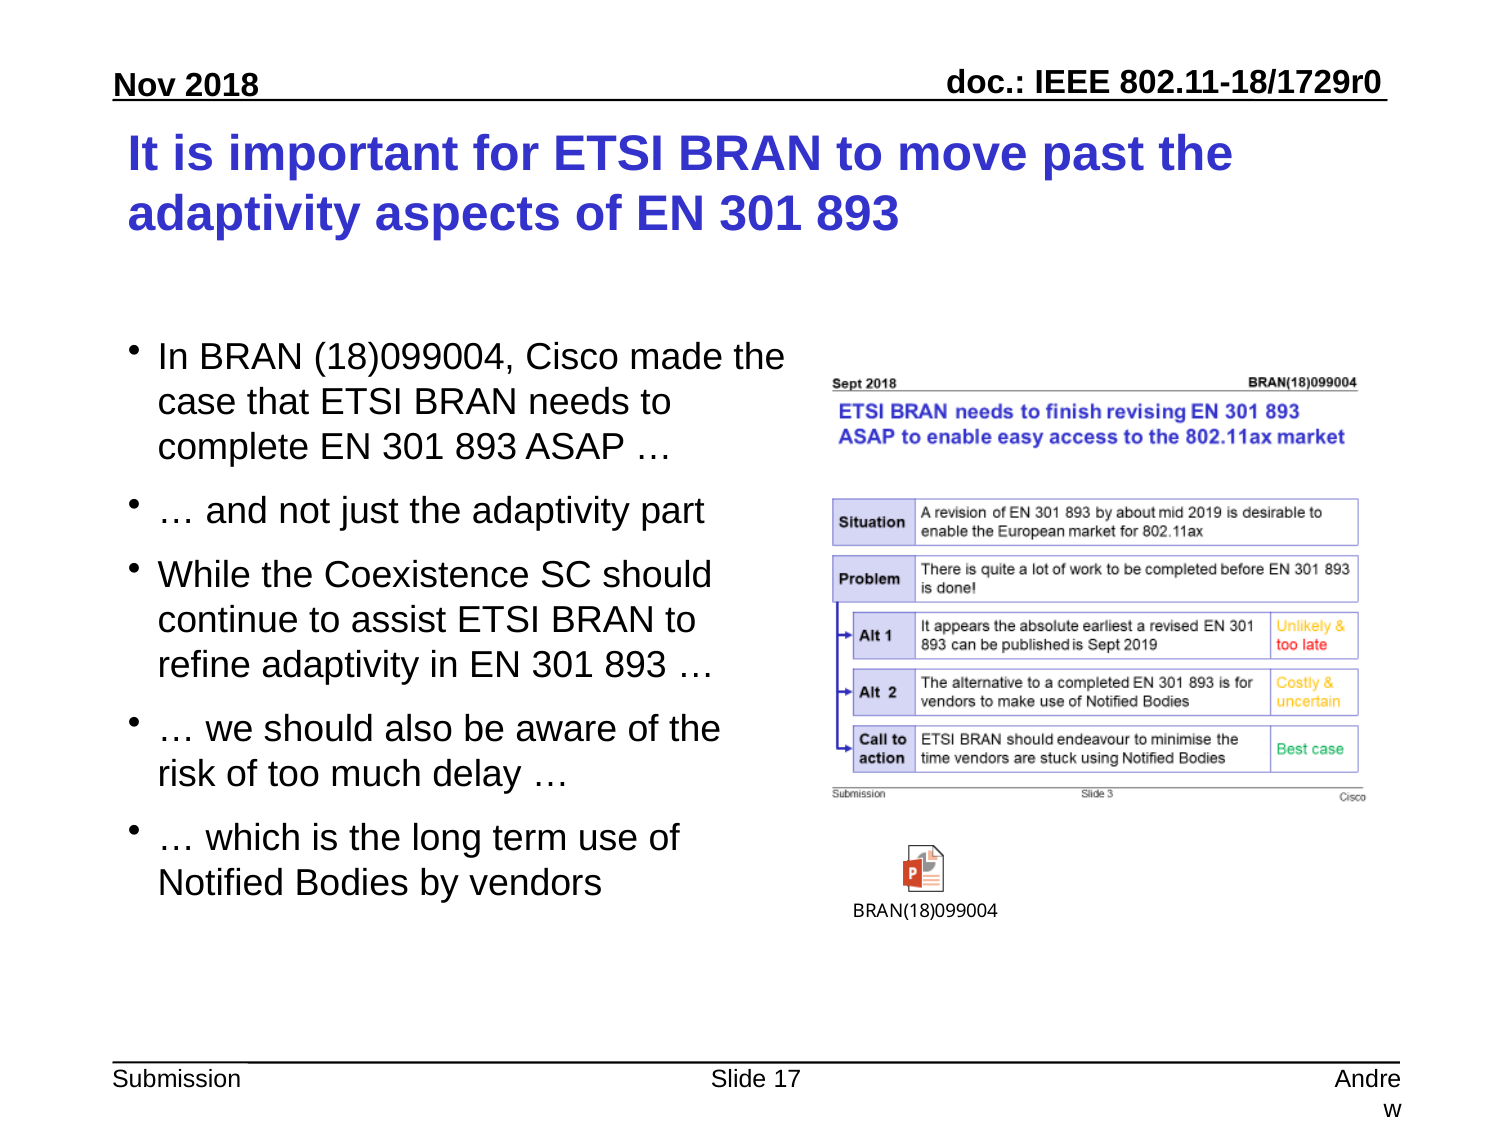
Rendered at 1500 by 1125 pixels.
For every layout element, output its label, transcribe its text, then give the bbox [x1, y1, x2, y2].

picture [786, 349, 1404, 813]
title It is important for ETSI BRAN to move past the adaptivity aspects of EN 301 893 [112, 112, 1388, 288]
slide_number Slide 17 [709, 1061, 803, 1093]
footer Andrew Myles, Cisco [1320, 1061, 1402, 1093]
list In BRAN (18)099004, Cisco made the case that ETSI BRAN needs to complete EN 301 893 ASAP … … and not just the adaptivity part While the Coexistence SC should continue to assist ETSI BRAN to refine adaptivity in EN 301 893 … … we should also be aware of the risk of too much delay … … which is the long term use of Notified Bodies by vendors [112, 324, 803, 1000]
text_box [849, 843, 1001, 977]
